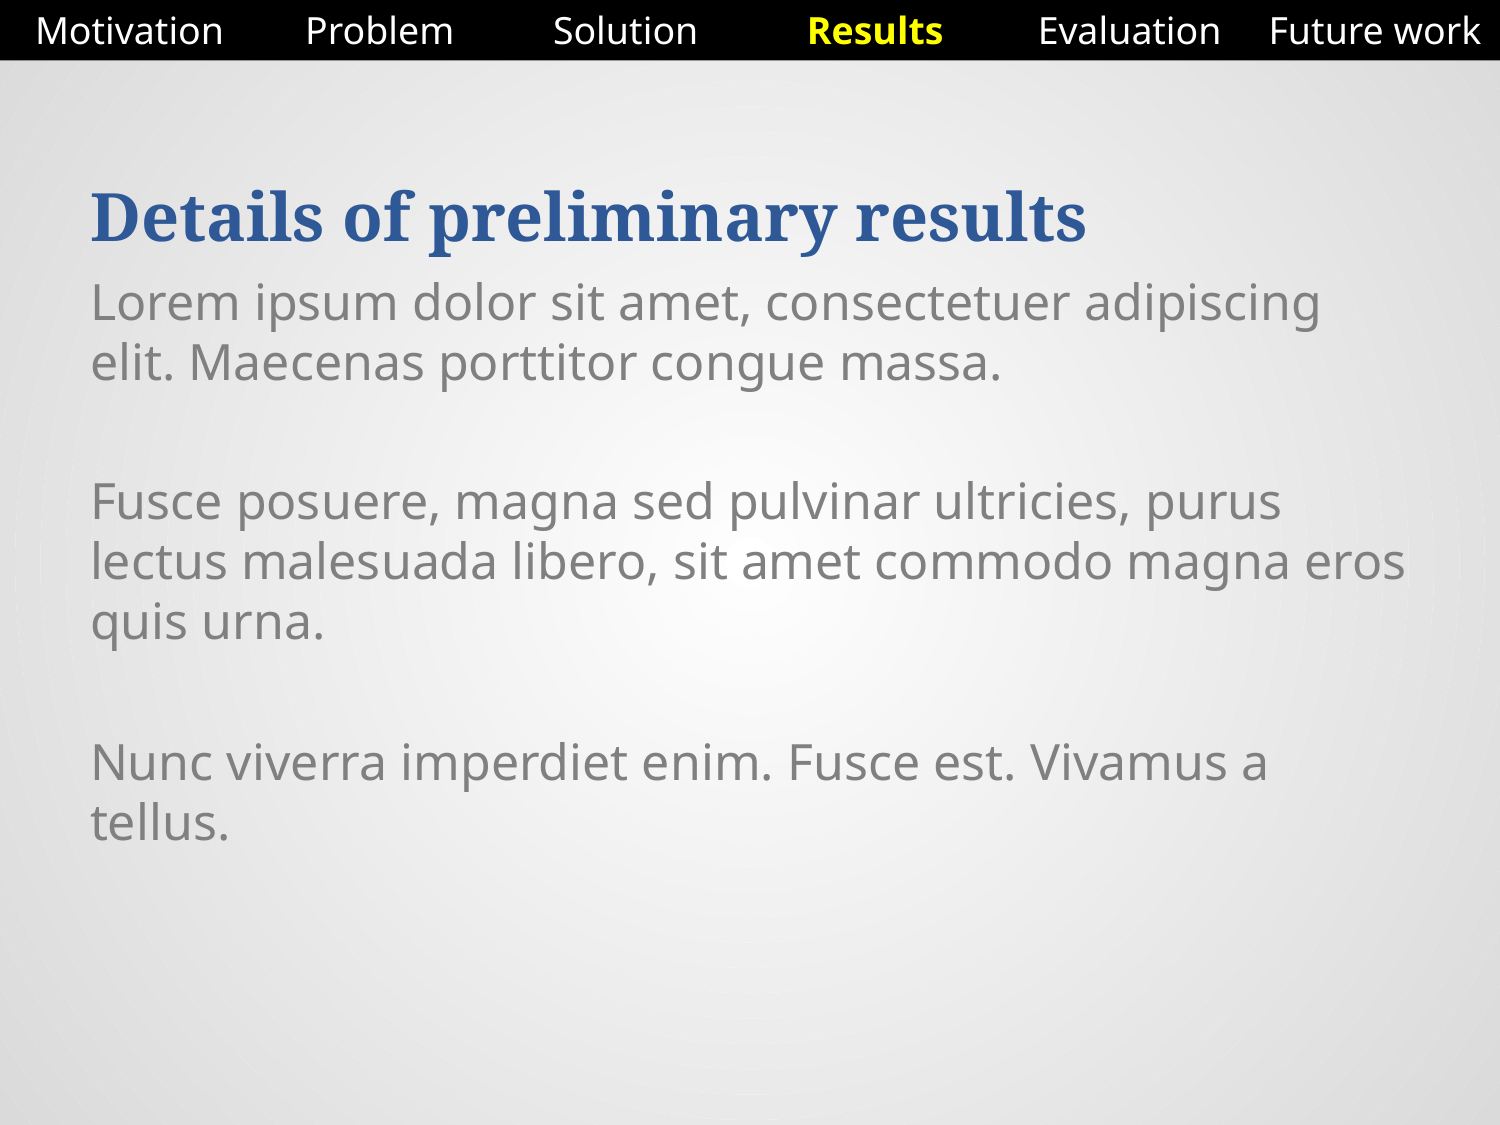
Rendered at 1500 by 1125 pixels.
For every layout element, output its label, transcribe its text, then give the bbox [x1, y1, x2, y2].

title Details of preliminary results [75, 69, 1425, 262]
list Lorem ipsum dolor sit amet, consectetuer adipiscing elit. Maecenas porttitor congue massa. Fusce posuere, magna sed pulvinar ultricies, purus lectus malesuada libero, sit amet commodo magna eros quis urna. Nunc viverra imperdiet enim. Fusce est. Vivamus a tellus. [75, 262, 1425, 1005]
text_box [0, 0, 1500, 61]
